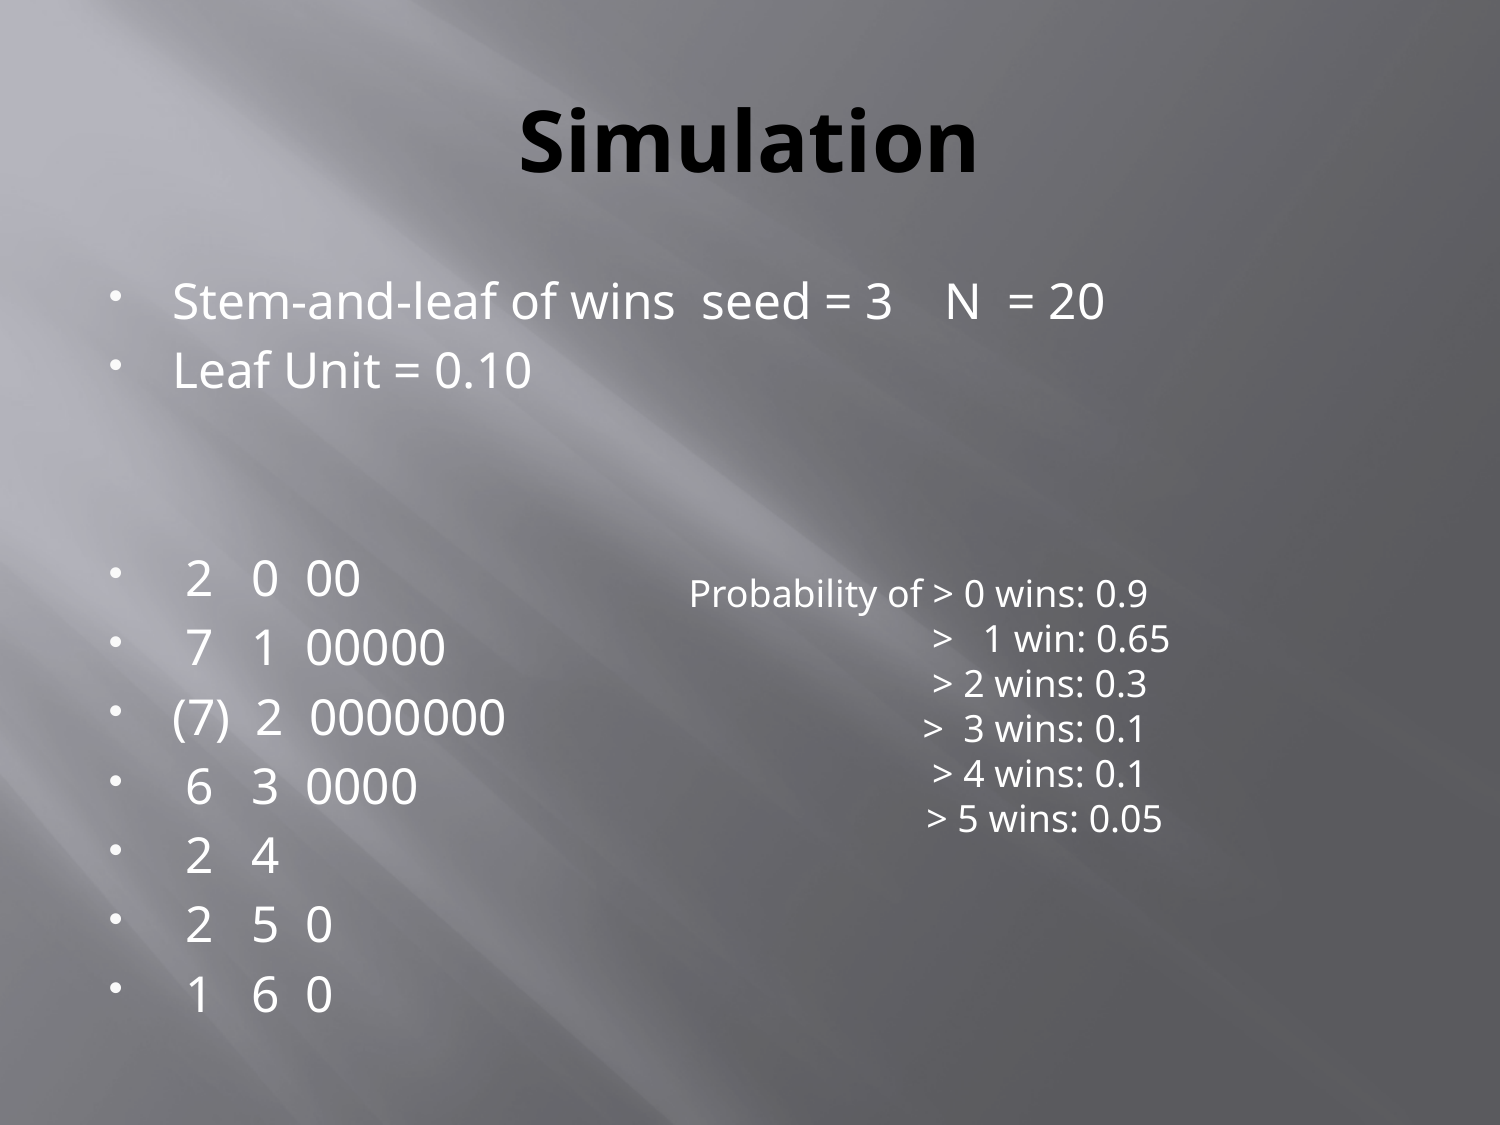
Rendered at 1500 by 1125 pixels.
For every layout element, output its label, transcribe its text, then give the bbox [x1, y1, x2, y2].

list Stem-and-leaf of wins seed = 3 N = 20 Leaf Unit = 0.10 2 0 00 7 1 00000 (7) 2 0000000 6 3 0000 2 4 2 5 0 1 6 0 [75, 262, 1425, 1035]
title Simulation [75, 45, 1425, 233]
text_box Probability of > 0 wins: 0.9 > 1 win: 0.65 > 2 wins: 0.3 > 3 wins: 0.1 > 4 wins: 0.1 > 5 wins: 0.05 [624, 562, 1313, 893]
